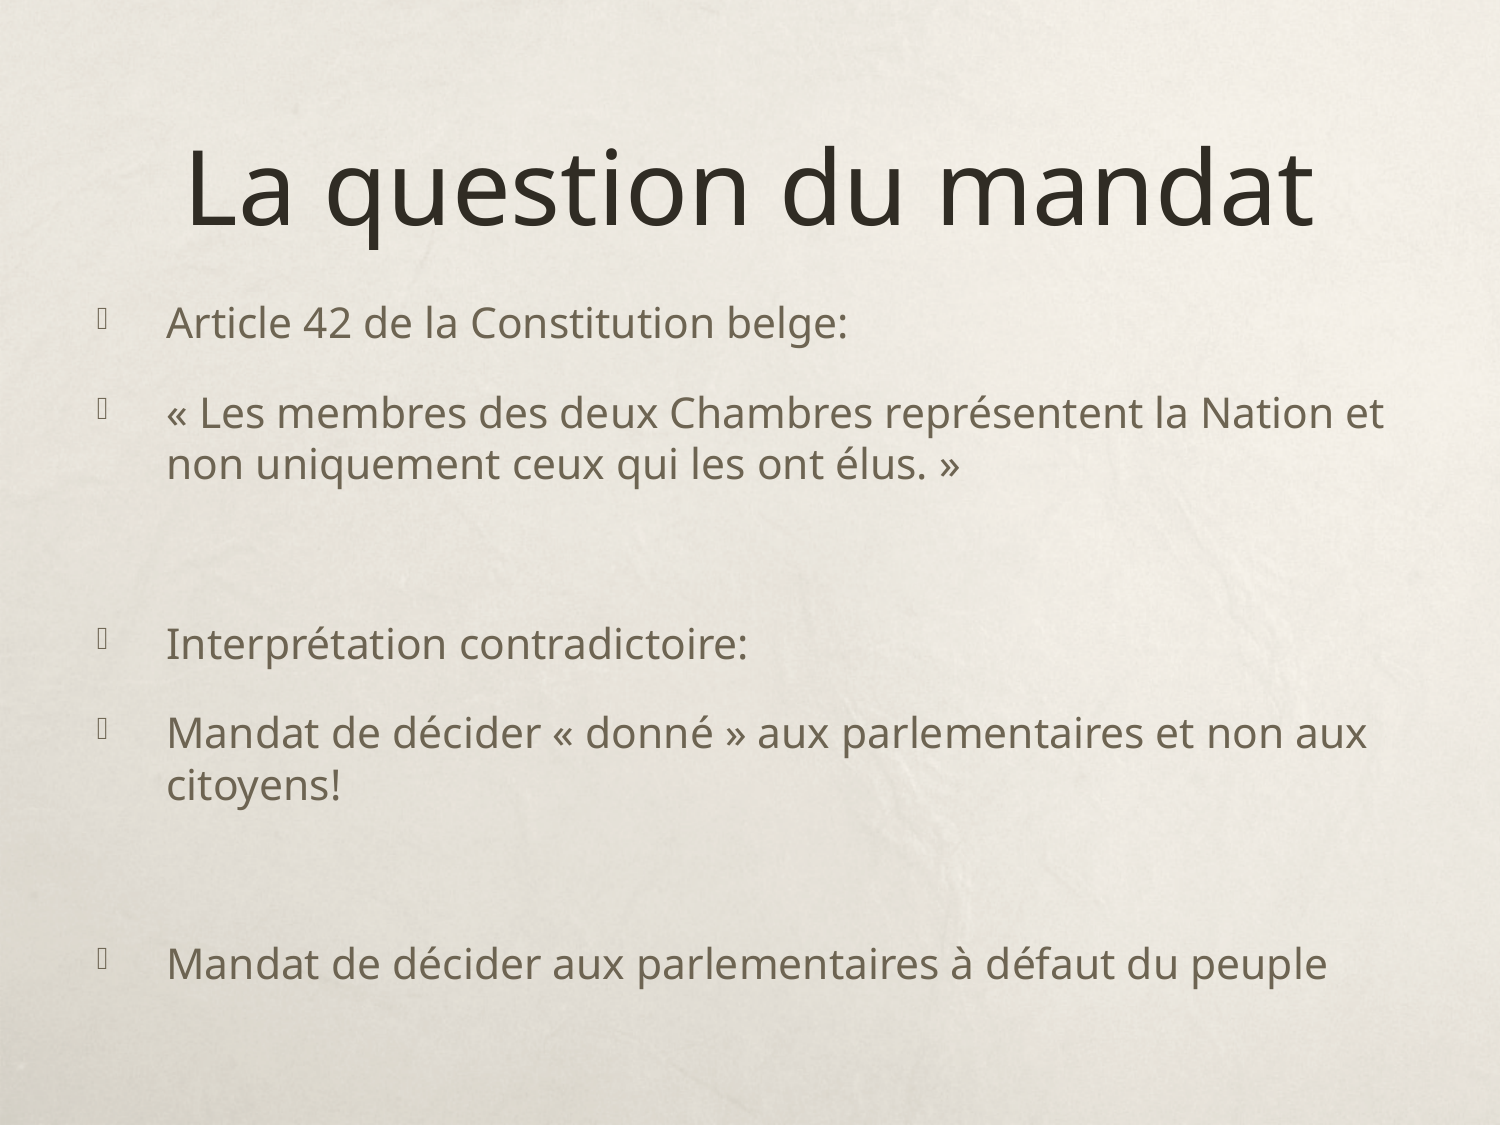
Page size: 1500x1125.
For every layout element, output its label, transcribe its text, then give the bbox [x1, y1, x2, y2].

title La question du mandat [81, 15, 1419, 254]
list Article 42 de la Constitution belge: « Les membres des deux Chambres représentent la Nation et non uniquement ceux qui les ont élus. » Interprétation contradictoire: Mandat de décider « donné » aux parlementaires et non aux citoyens! Mandat de décider aux parlementaires à défaut du peuple [81, 288, 1419, 1005]
